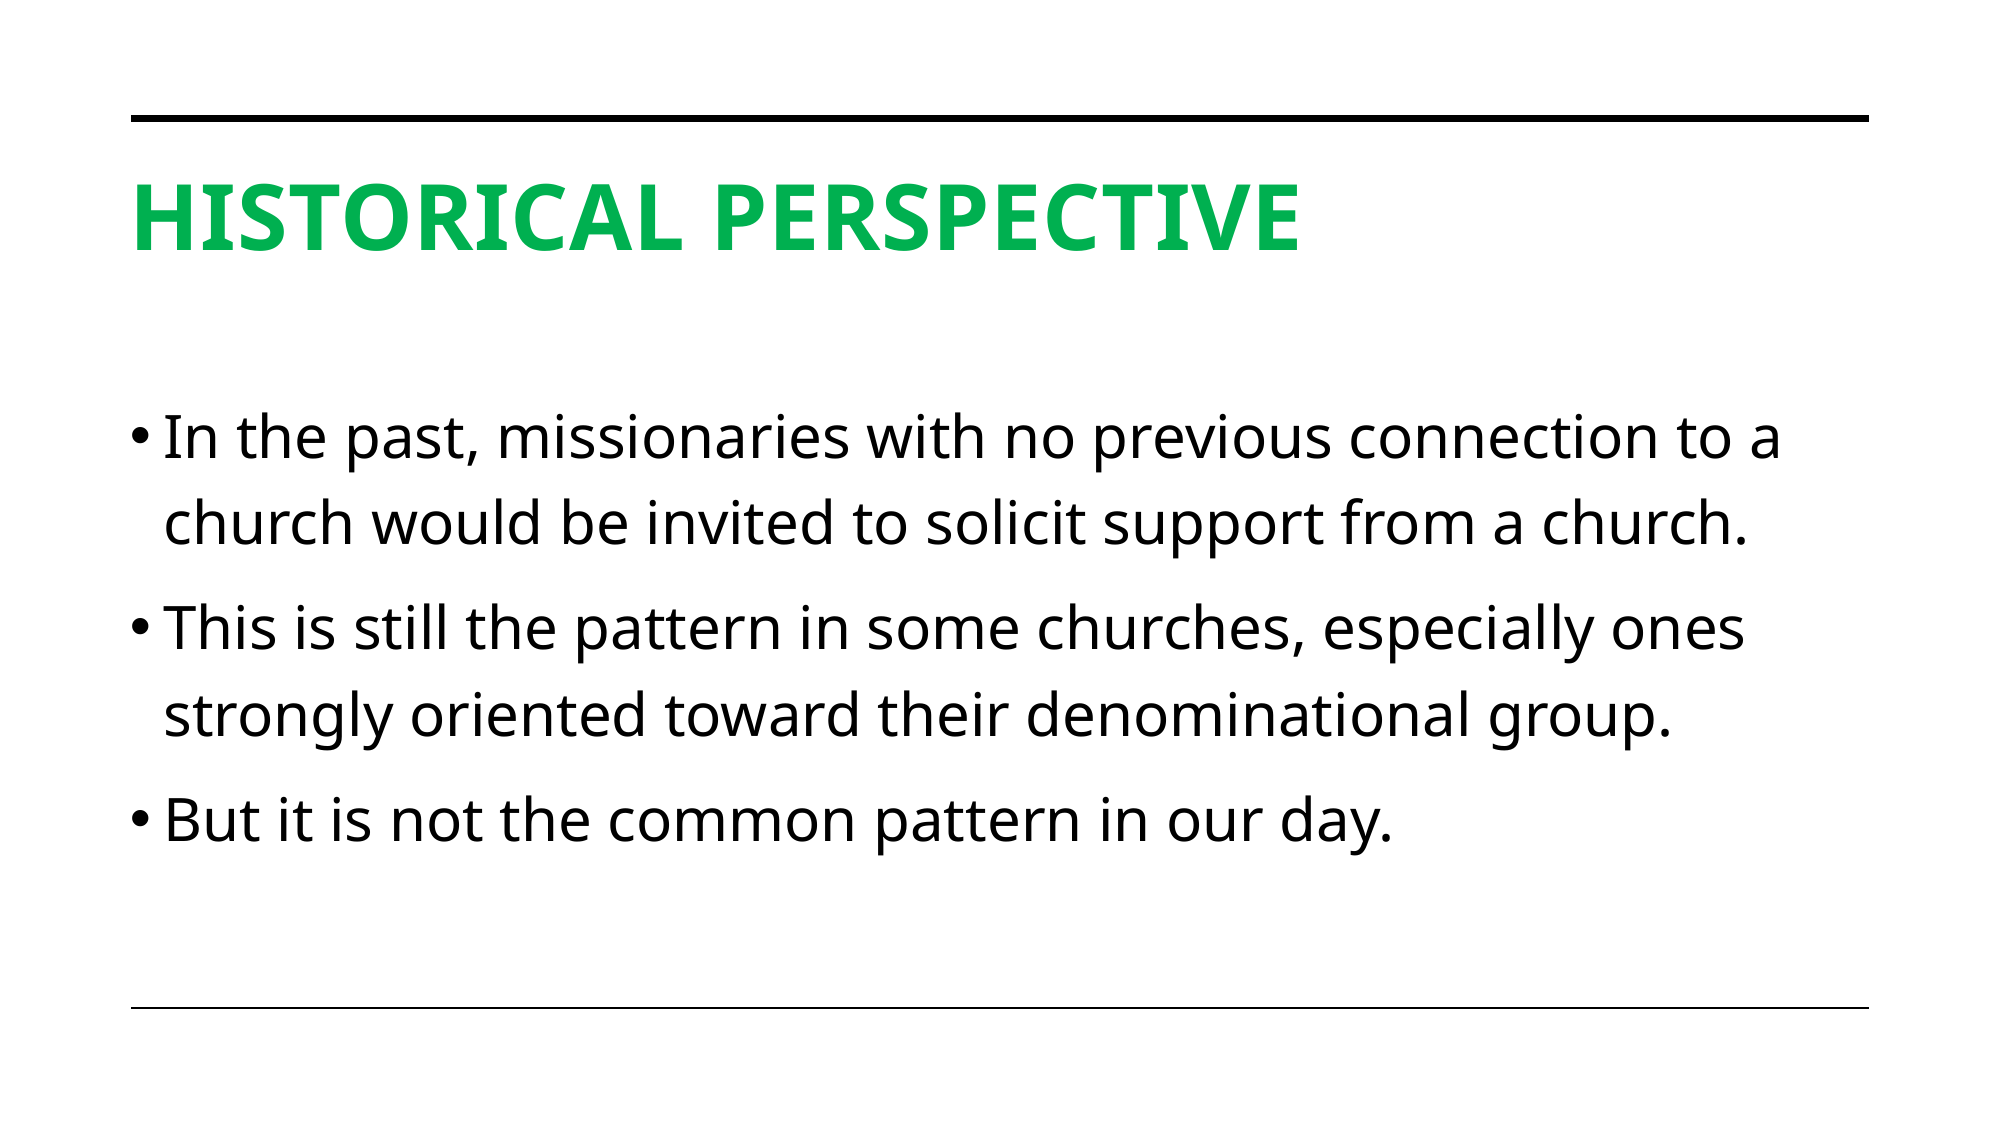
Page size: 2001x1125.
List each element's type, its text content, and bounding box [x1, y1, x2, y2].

list In the past, missionaries with no previous connection to a church would be invited to solicit support from a church. This is still the pattern in some churches, especially ones strongly oriented toward their denominational group. But it is not the common pattern in our day. [114, 376, 1869, 973]
title Historical perspective [114, 151, 1869, 376]
